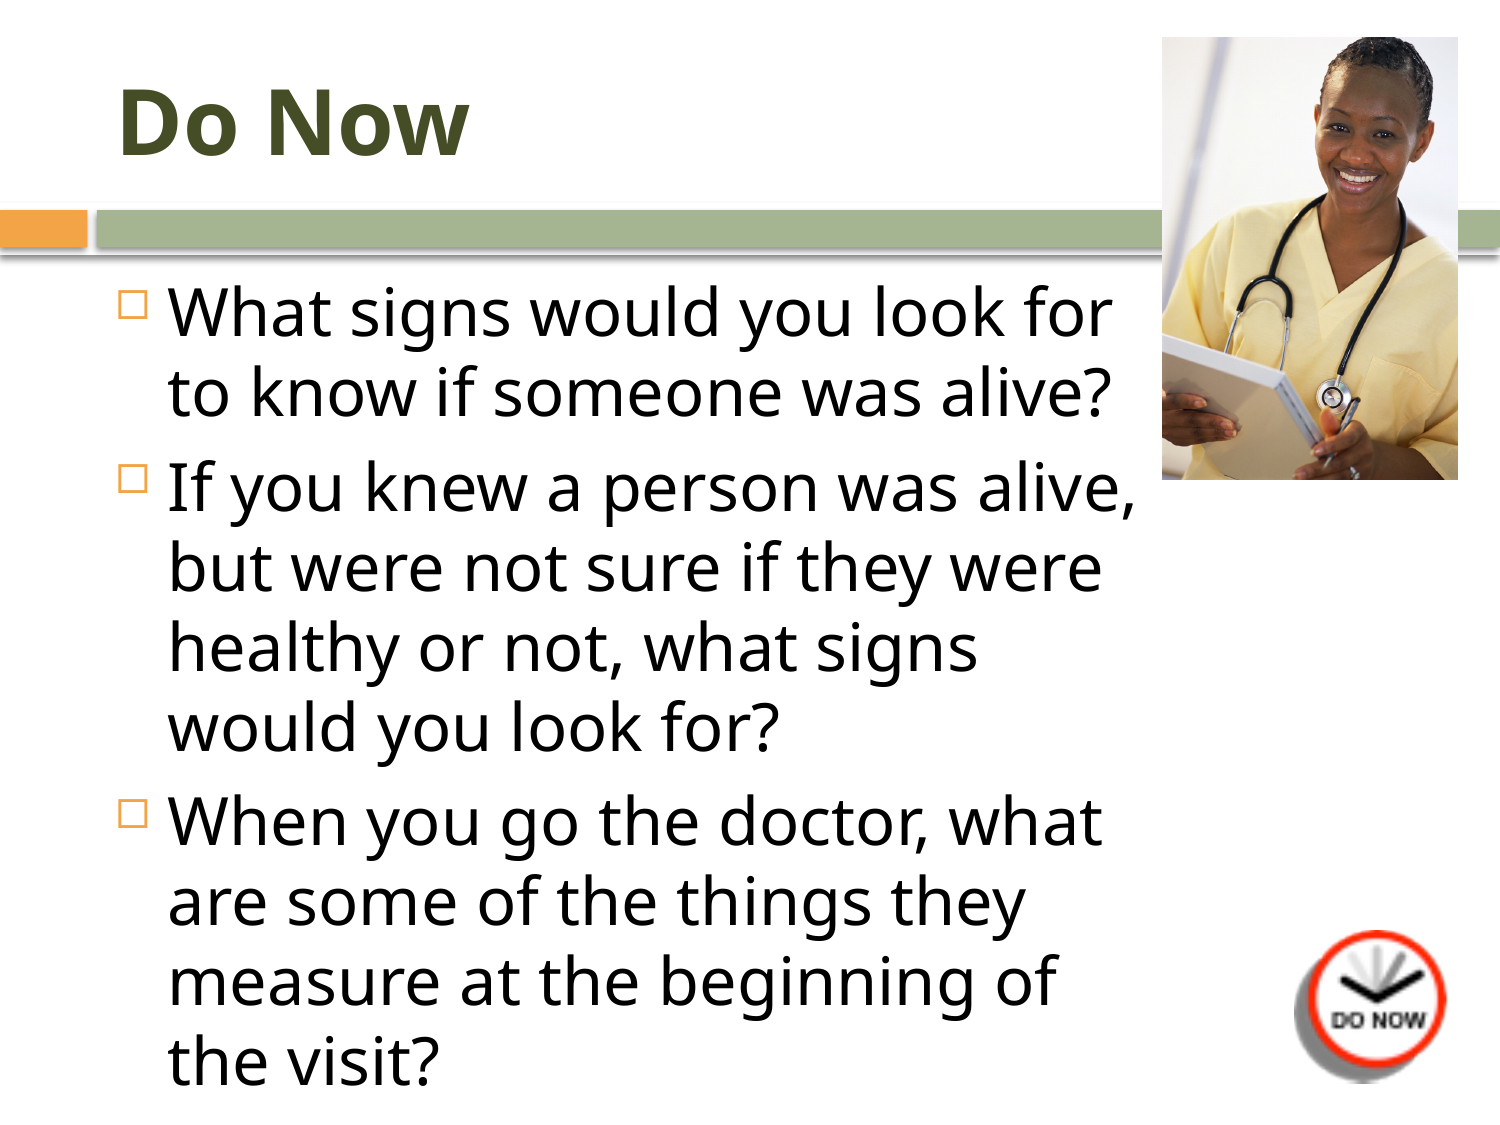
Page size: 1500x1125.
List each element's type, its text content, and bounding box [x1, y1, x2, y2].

picture [1293, 929, 1458, 1084]
title Do Now [100, 37, 1161, 200]
list What signs would you look for to know if someone was alive? If you knew a person was alive, but were not sure if they were healthy or not, what signs would you look for? When you go the doctor, what are some of the things they measure at the beginning of the visit? [100, 262, 1163, 1000]
picture [1162, 37, 1458, 480]
